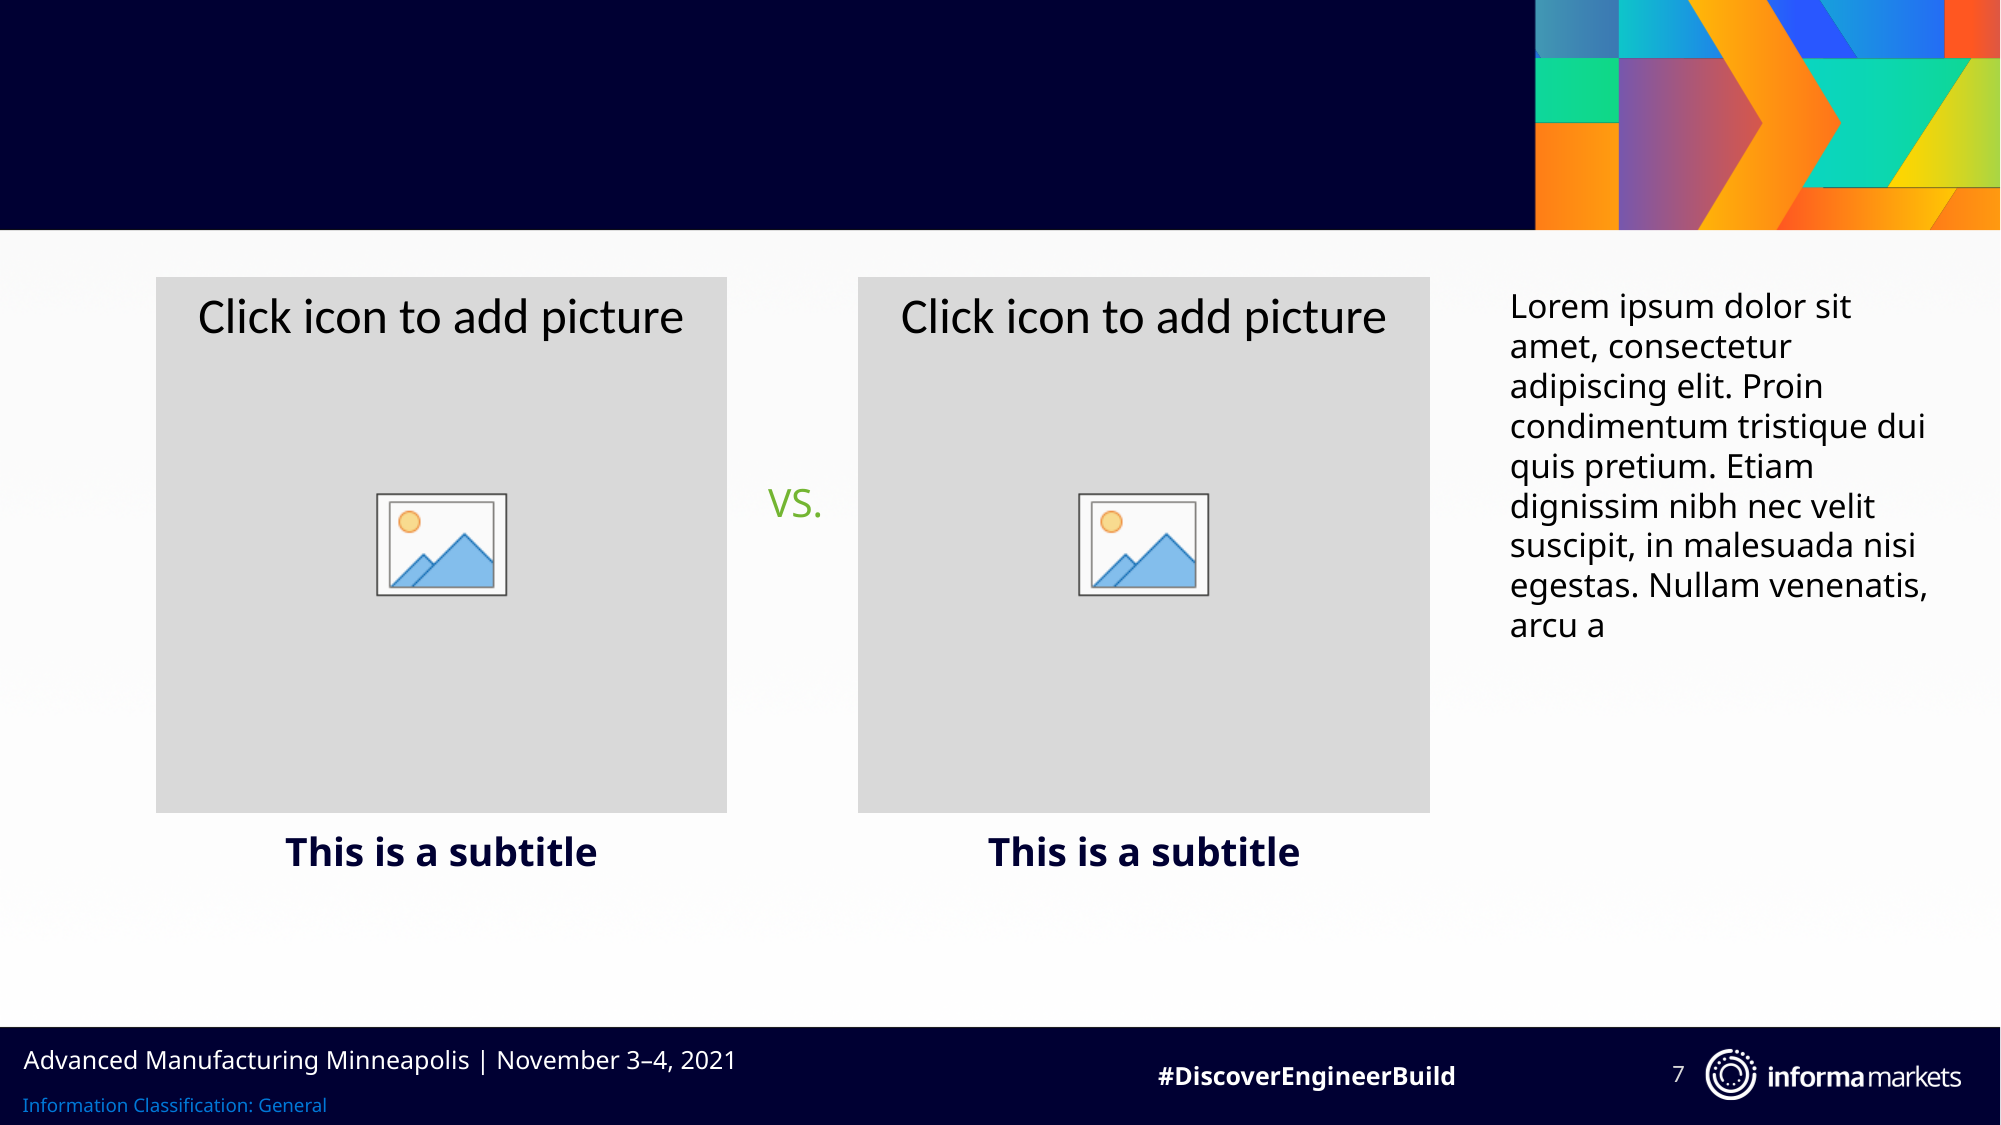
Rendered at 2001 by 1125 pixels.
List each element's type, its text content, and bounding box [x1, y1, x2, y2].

list This is a subtitle [854, 819, 1434, 990]
text_box VS. [732, 470, 853, 532]
picture [0, 0, 2001, 1125]
text_box 7 [1475, 1042, 1705, 1103]
list Lorem ipsum dolor sit amet, consectetur adipiscing elit. Proin condimentum tristique dui quis pretium. Etiam dignissim nibh nec velit suscipit, in malesuada nisi egestas. Nullam venenatis, arcu a [1495, 277, 1965, 733]
list This is a subtitle [152, 819, 731, 990]
